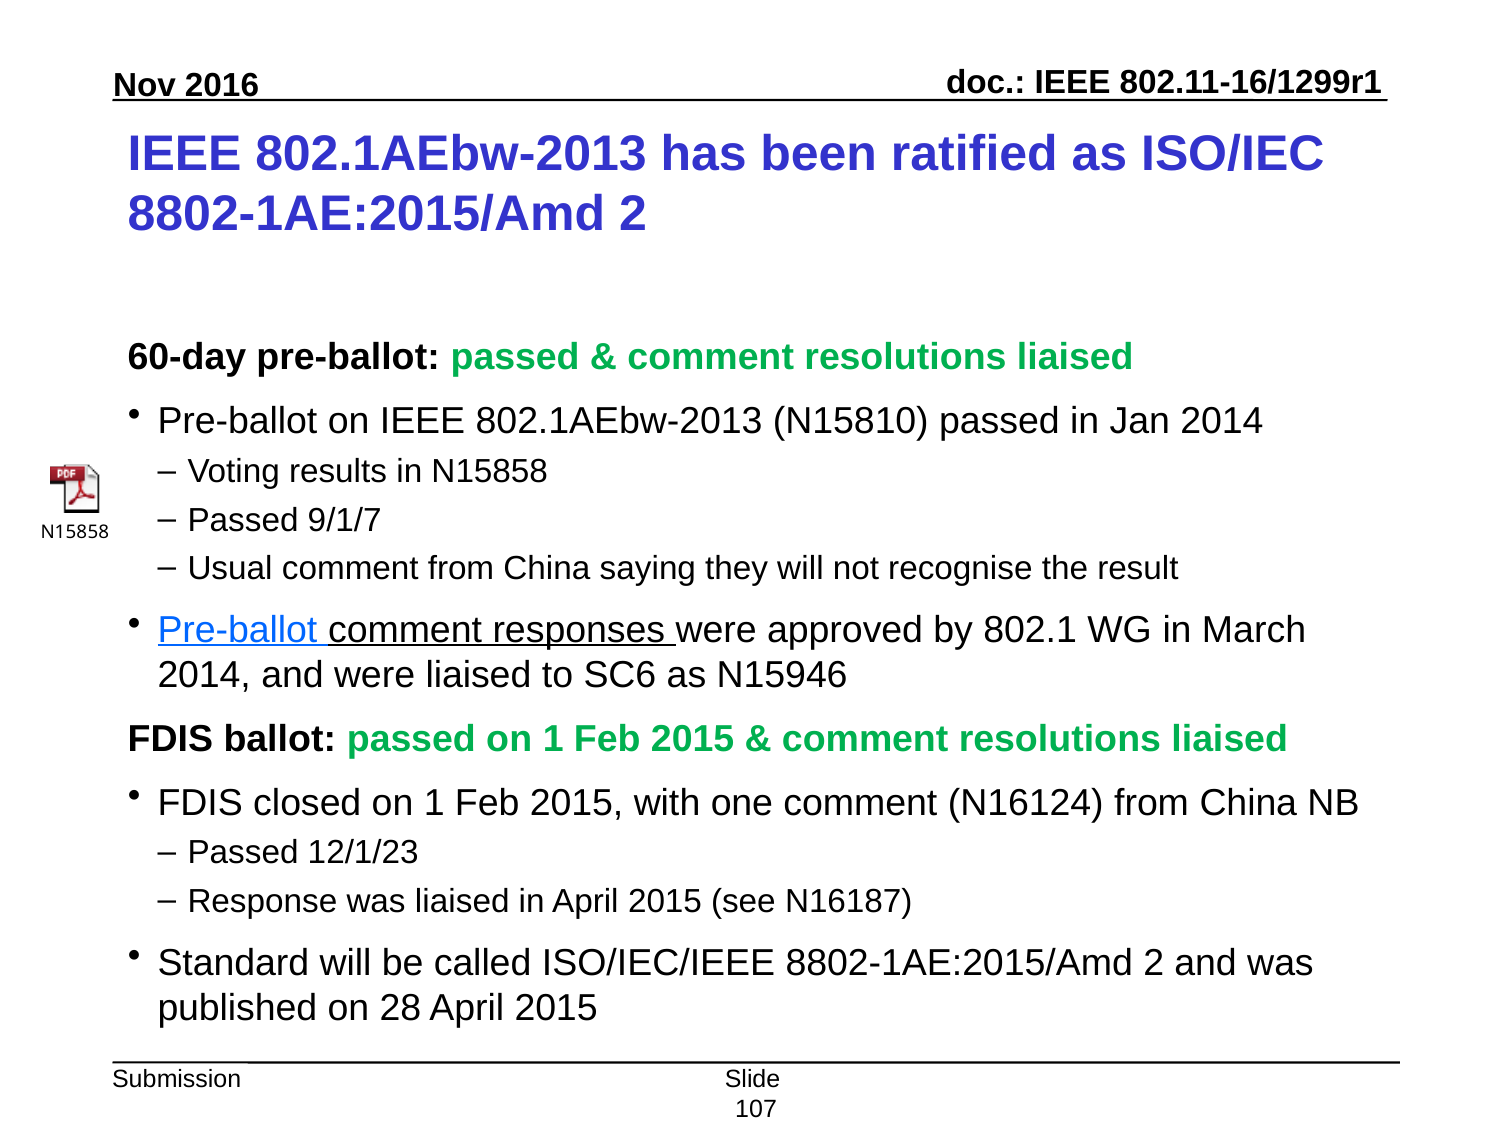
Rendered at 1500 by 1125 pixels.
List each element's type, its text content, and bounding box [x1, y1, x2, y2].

list 60-day pre-ballot: passed & comment resolutions liaised Pre-ballot on IEEE 802.1AEbw-2013 (N15810) passed in Jan 2014 Voting results in N15858 Passed 9/1/7 Usual comment from China saying they will not recognise the result Pre-ballot comment responses were approved by 802.1 WG in March 2014, and were liaised to SC6 as N15946 FDIS ballot: passed on 1 Feb 2015 & comment resolutions liaised FDIS closed on 1 Feb 2015, with one comment (N16124) from China NB Passed 12/1/23 Response was liaised in April 2015 (see N16187) Standard will be called ISO/IEC/IEEE 8802-1AE:2015/Amd 2 and was published on 28 April 2015 [112, 324, 1388, 1000]
slide_number Slide 107 [709, 1061, 803, 1093]
title IEEE 802.1AEbw-2013 has been ratified as ISO/IEC 8802-1AE:2015/Amd 2 [112, 112, 1388, 288]
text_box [0, 462, 151, 590]
